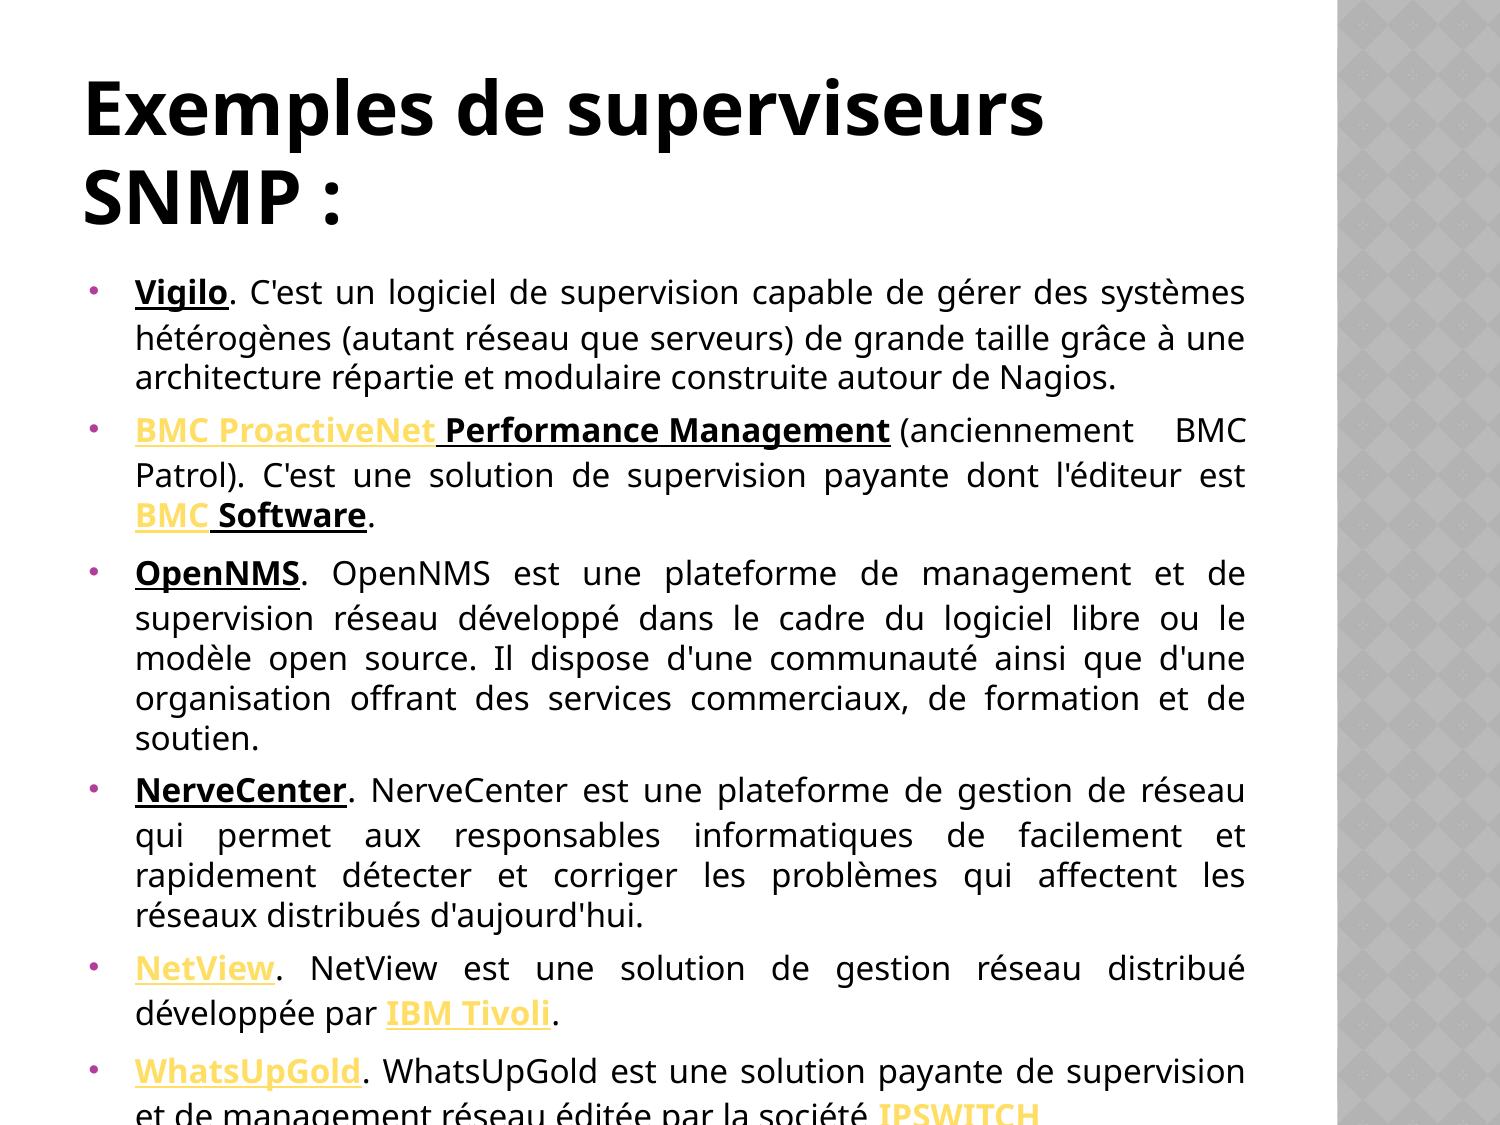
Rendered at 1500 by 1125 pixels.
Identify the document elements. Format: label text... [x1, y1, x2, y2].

title Exemples de superviseurs SNMP : [75, 52, 1263, 240]
list Vigilo. C'est un logiciel de supervision capable de gérer des systèmes hétérogènes (autant réseau que serveurs) de grande taille grâce à une architecture répartie et modulaire construite autour de Nagios. BMC ProactiveNet Performance Management (anciennement BMC Patrol). C'est une solution de supervision payante dont l'éditeur estBMC Software. OpenNMS. OpenNMS est une plateforme de management et de supervision réseau développé dans le cadre du logiciel libre ou le modèle open source. Il dispose d'une communauté ainsi que d'une organisation offrant des services commerciaux, de formation et de soutien. NerveCenter. NerveCenter est une plateforme de gestion de réseau qui permet aux responsables informatiques de facilement et rapidement détecter et corriger les problèmes qui affectent les réseaux distribués d'aujourd'hui. NetView. NetView est une solution de gestion réseau distribué développée par IBM Tivoli. WhatsUpGold. WhatsUpGold est une solution payante de supervision et de management réseau éditée par la société IPSWITCH [75, 264, 1263, 1059]
